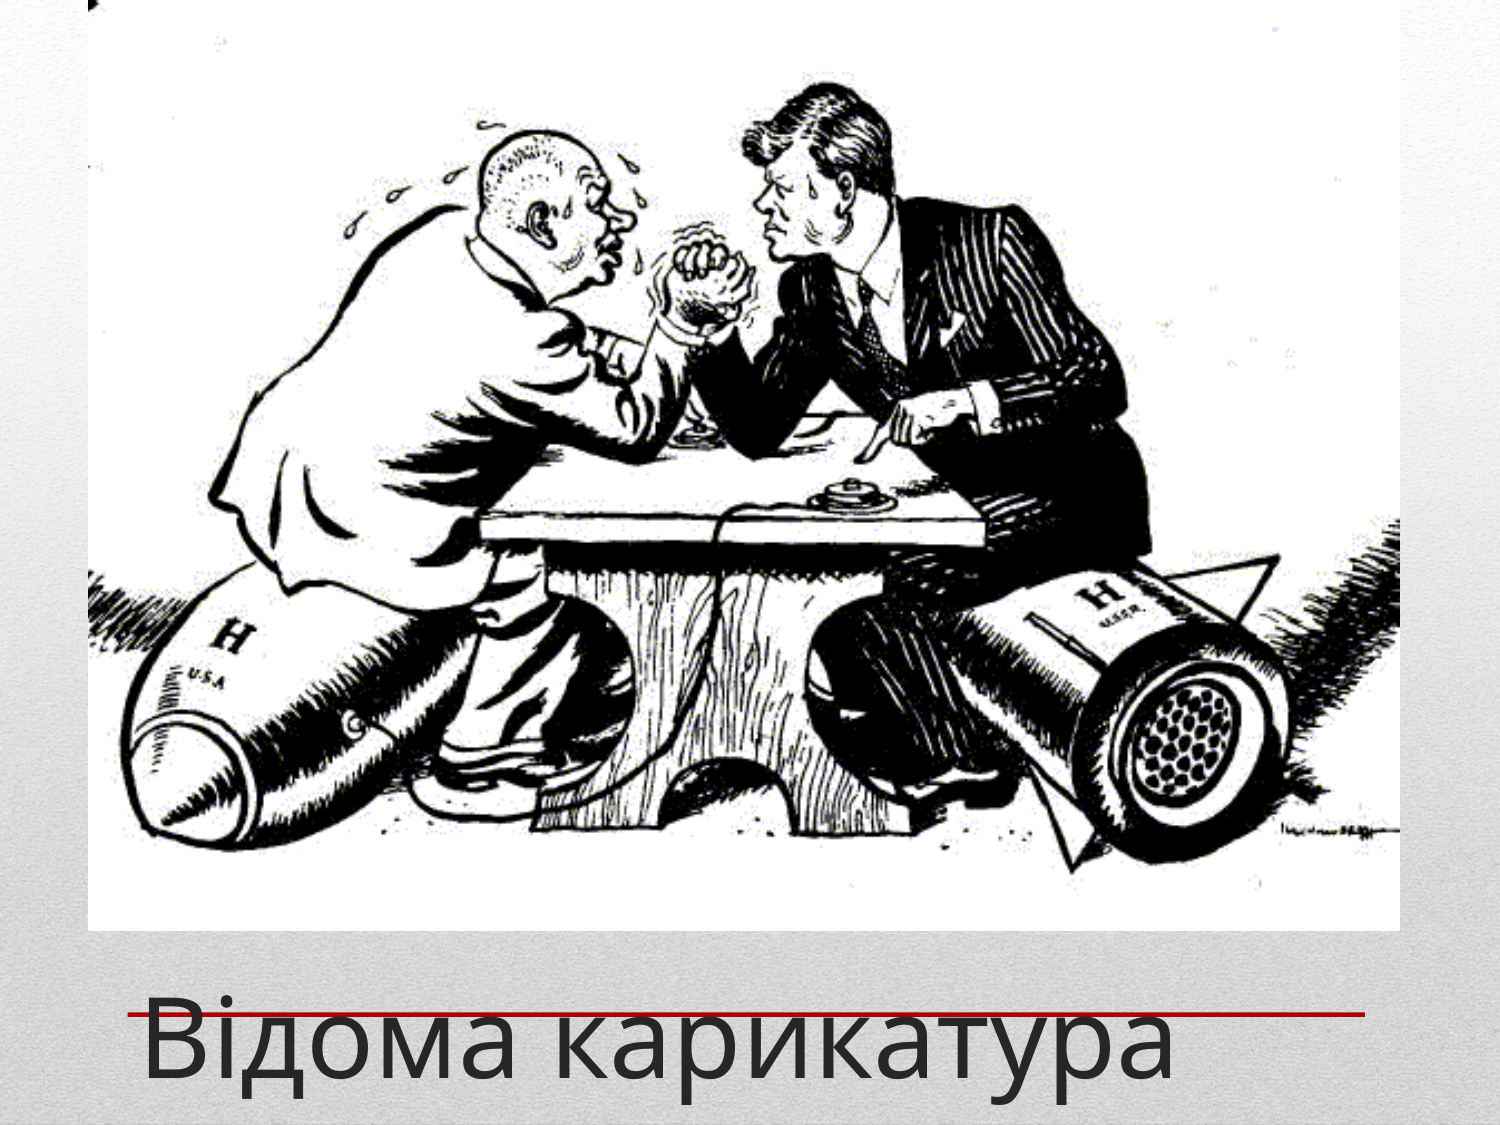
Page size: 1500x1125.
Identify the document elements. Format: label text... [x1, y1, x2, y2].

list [87, 0, 1401, 932]
title Відома карикатура [123, 942, 1237, 1109]
